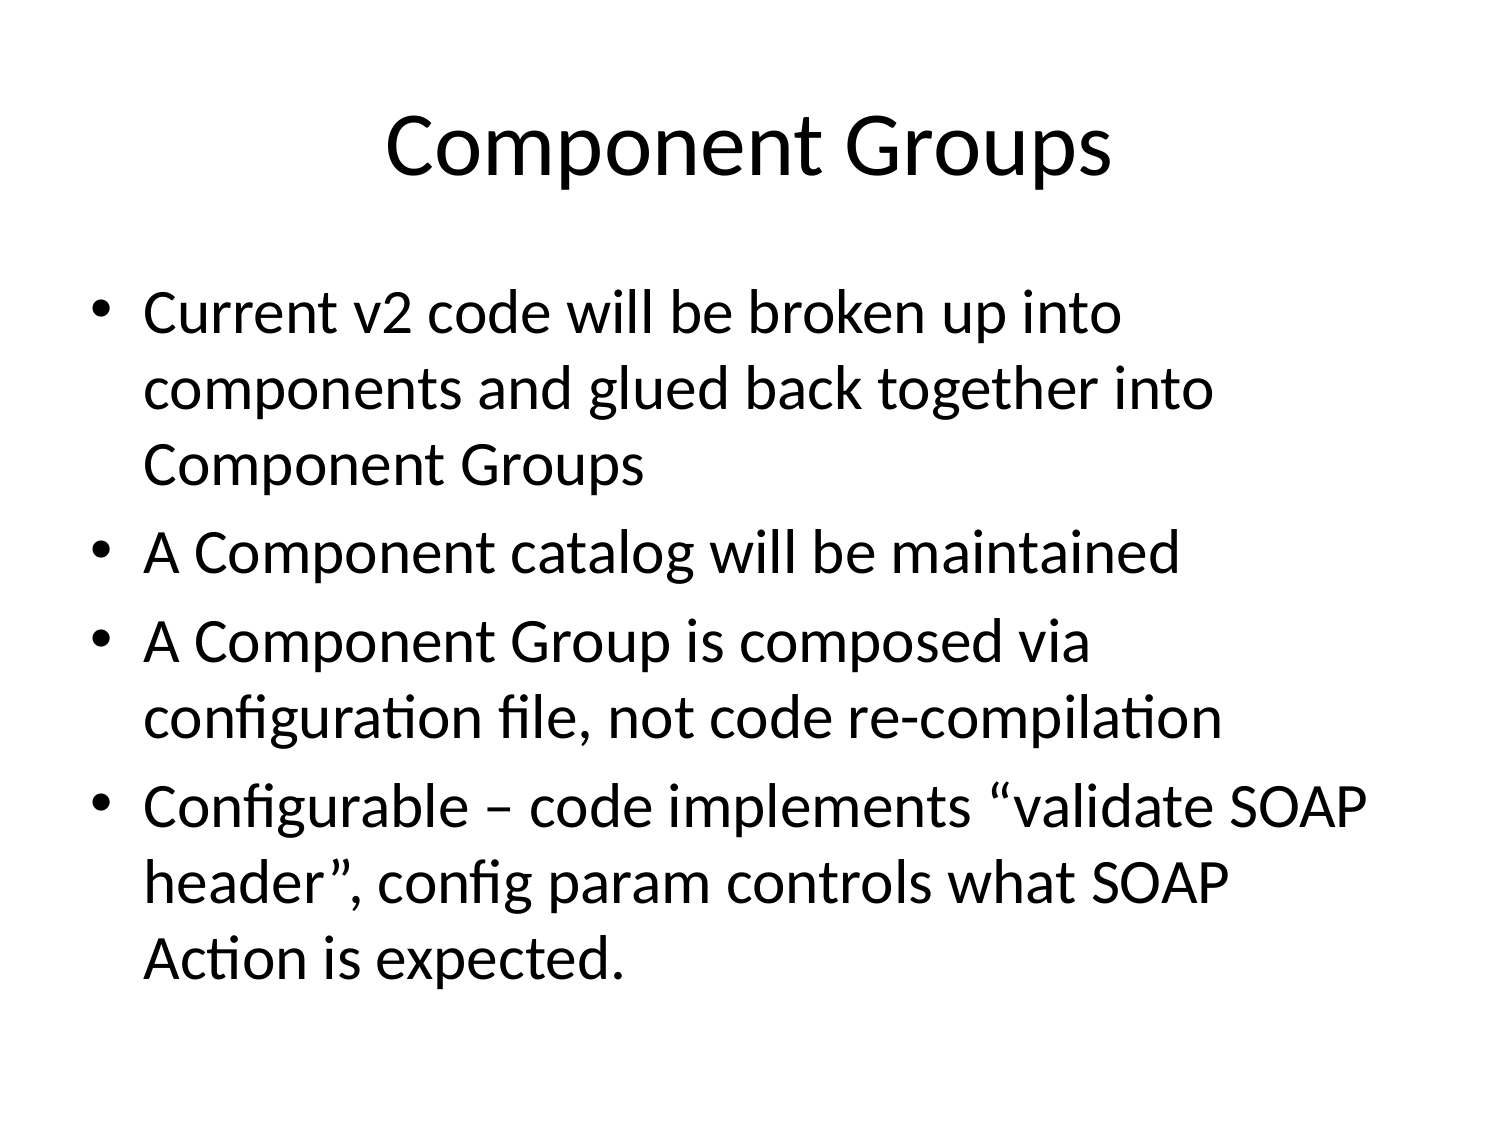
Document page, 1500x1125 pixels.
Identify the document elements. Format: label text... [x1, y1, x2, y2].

list Current v2 code will be broken up into components and glued back together into Component Groups A Component catalog will be maintained A Component Group is composed via configuration file, not code re-compilation Configurable – code implements “validate SOAP header”, config param controls what SOAP Action is expected. [75, 262, 1425, 1005]
title Component Groups [75, 45, 1425, 233]
